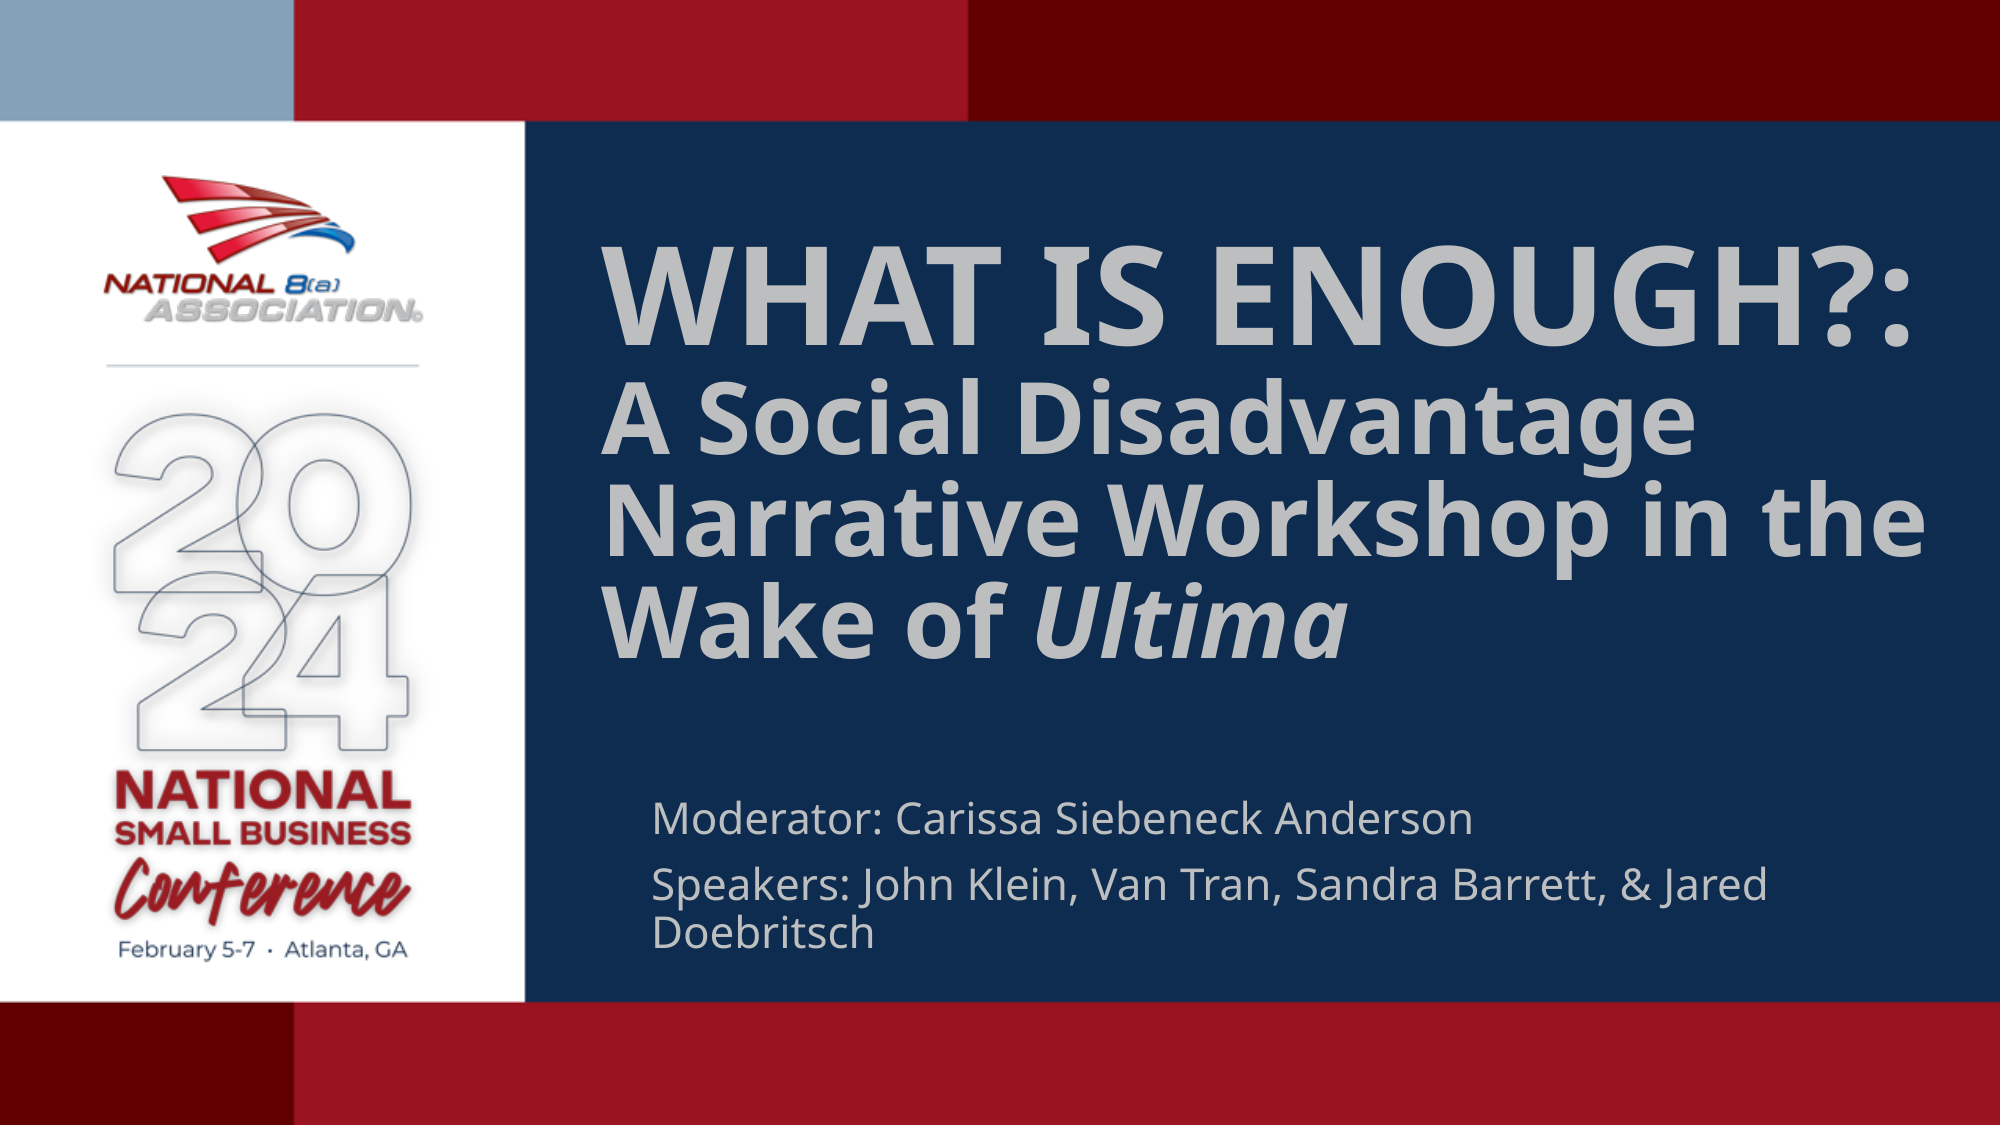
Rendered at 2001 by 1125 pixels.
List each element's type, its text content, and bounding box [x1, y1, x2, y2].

subtitle Moderator: Carissa Siebeneck Anderson Speakers: John Klein, Van Tran, Sandra Barrett, & Jared Doebritsch [635, 789, 1845, 966]
title What is Enough?: A Social Disadvantage Narrative Workshop in the Wake of Ultima [586, 133, 1973, 687]
picture [0, 0, 2000, 1125]
